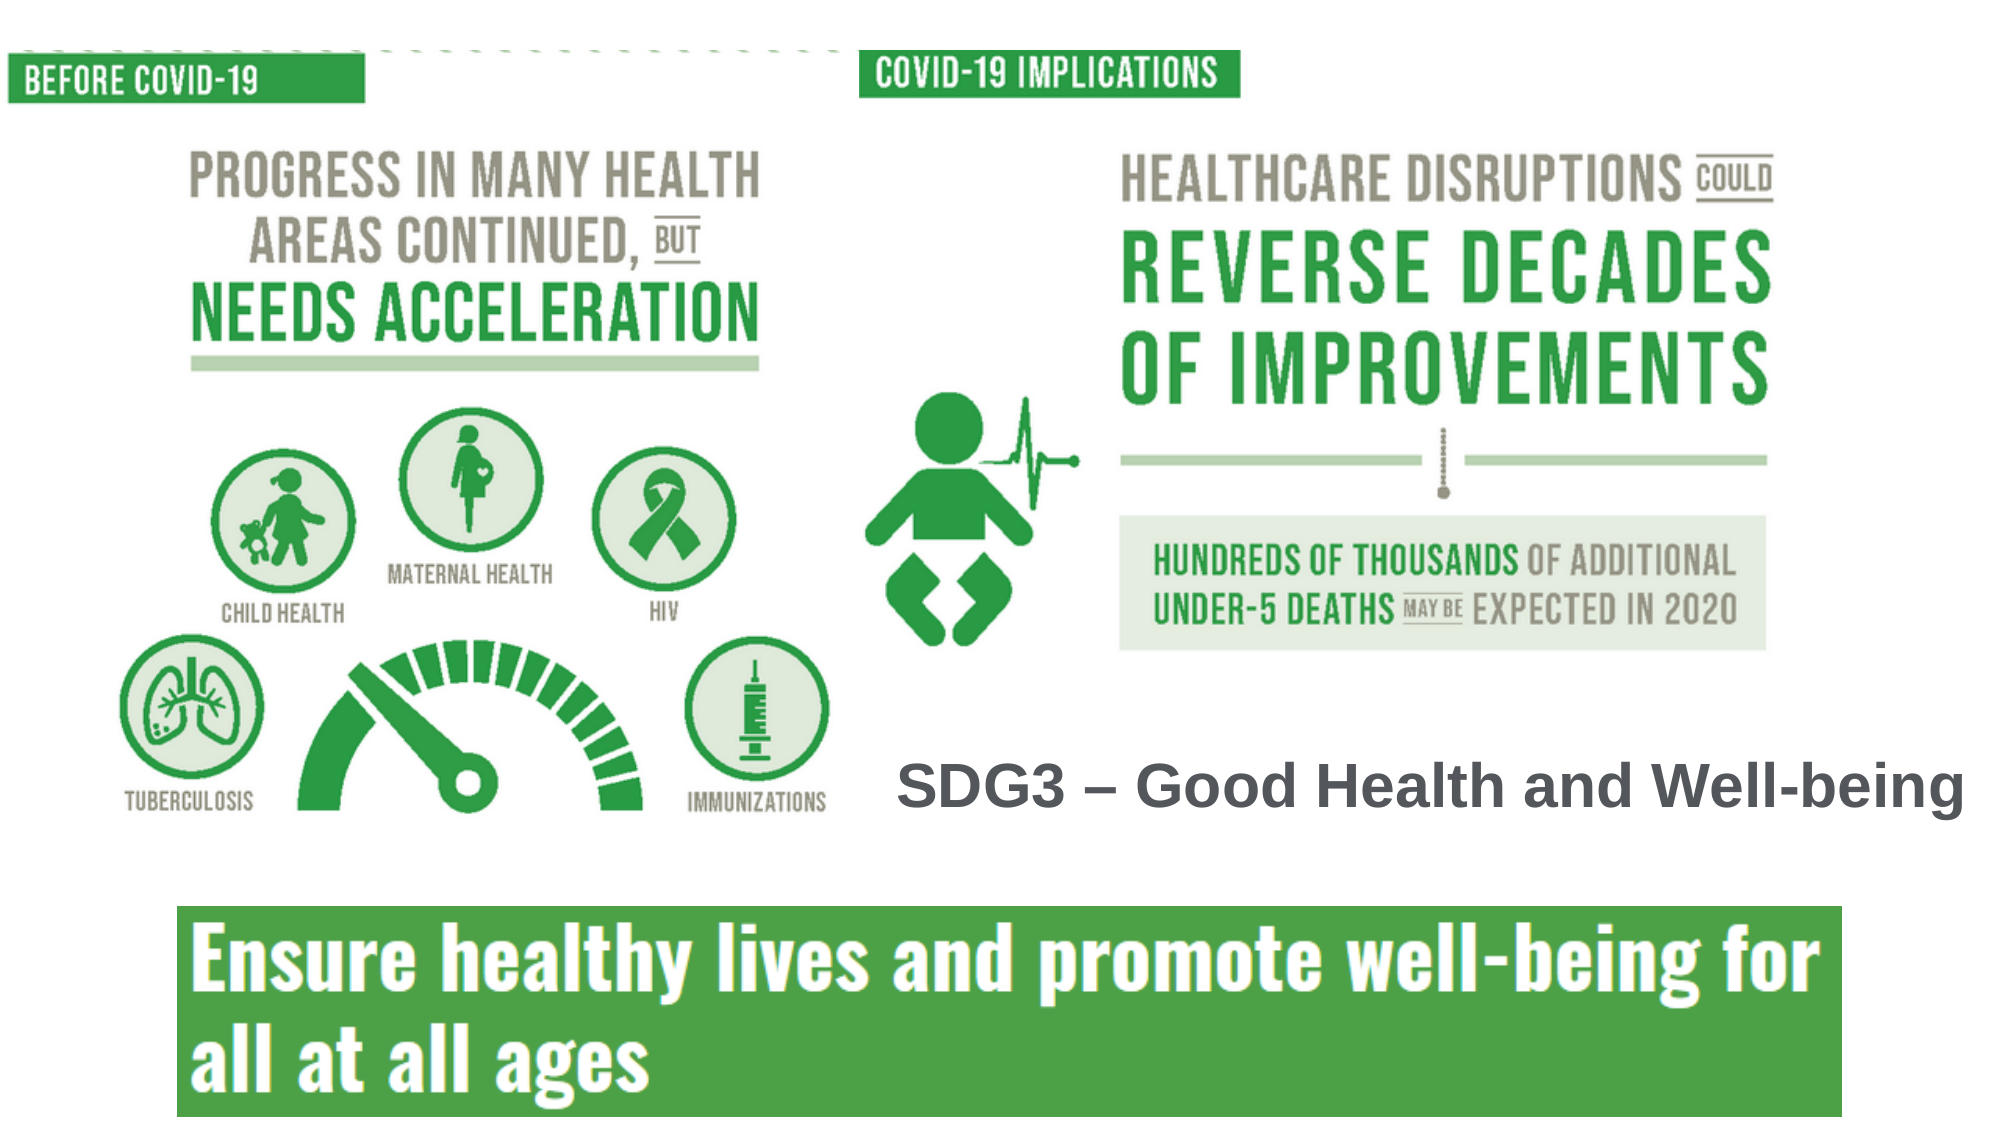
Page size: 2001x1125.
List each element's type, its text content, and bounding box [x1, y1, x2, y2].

picture [177, 906, 1842, 1117]
title SDG3 – Good Health and Well-being [882, 734, 1985, 831]
picture [0, 50, 1825, 864]
